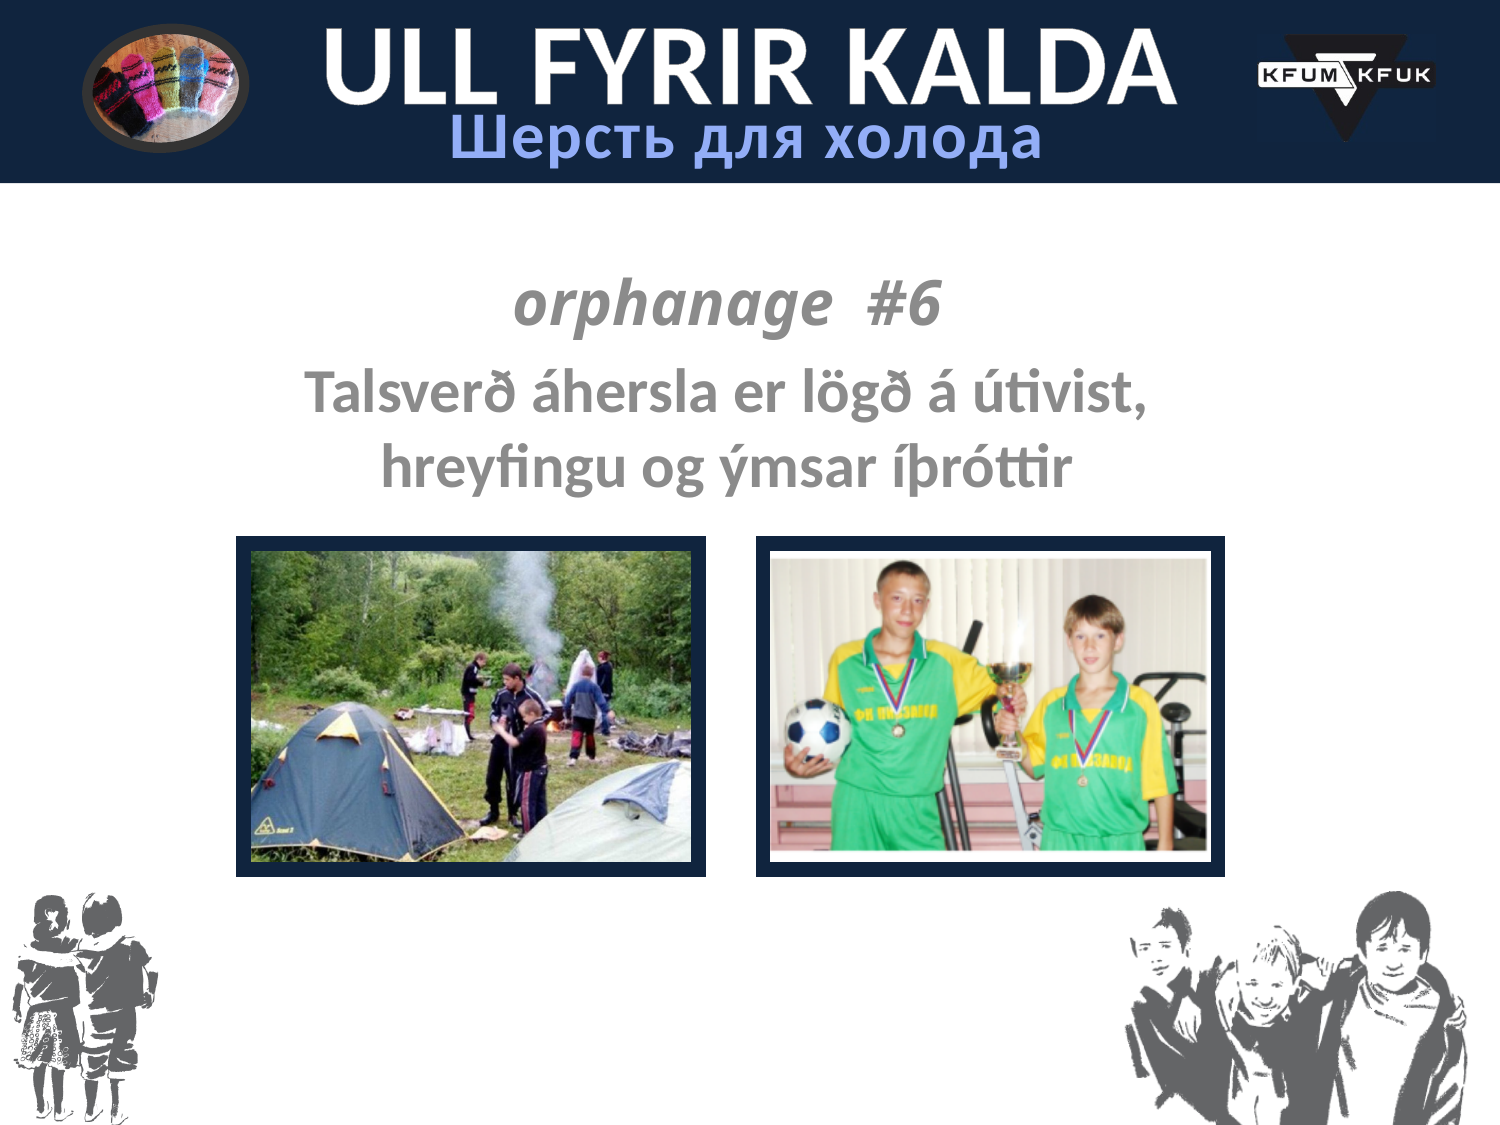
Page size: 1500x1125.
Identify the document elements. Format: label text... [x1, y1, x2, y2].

picture [1257, 34, 1436, 142]
text_box ULL FYRIR KALDA [112, 0, 1388, 149]
title Шерсть для холода [0, 0, 1500, 184]
picture [1056, 890, 1500, 1125]
picture [769, 550, 1211, 863]
picture [1, 890, 167, 1125]
picture [86, 28, 245, 148]
picture [250, 550, 692, 863]
subtitle orphanage #6 Talsverð áhersla er lögð á útivist, hreyfingu og ýmsar íþróttir [202, 255, 1253, 539]
